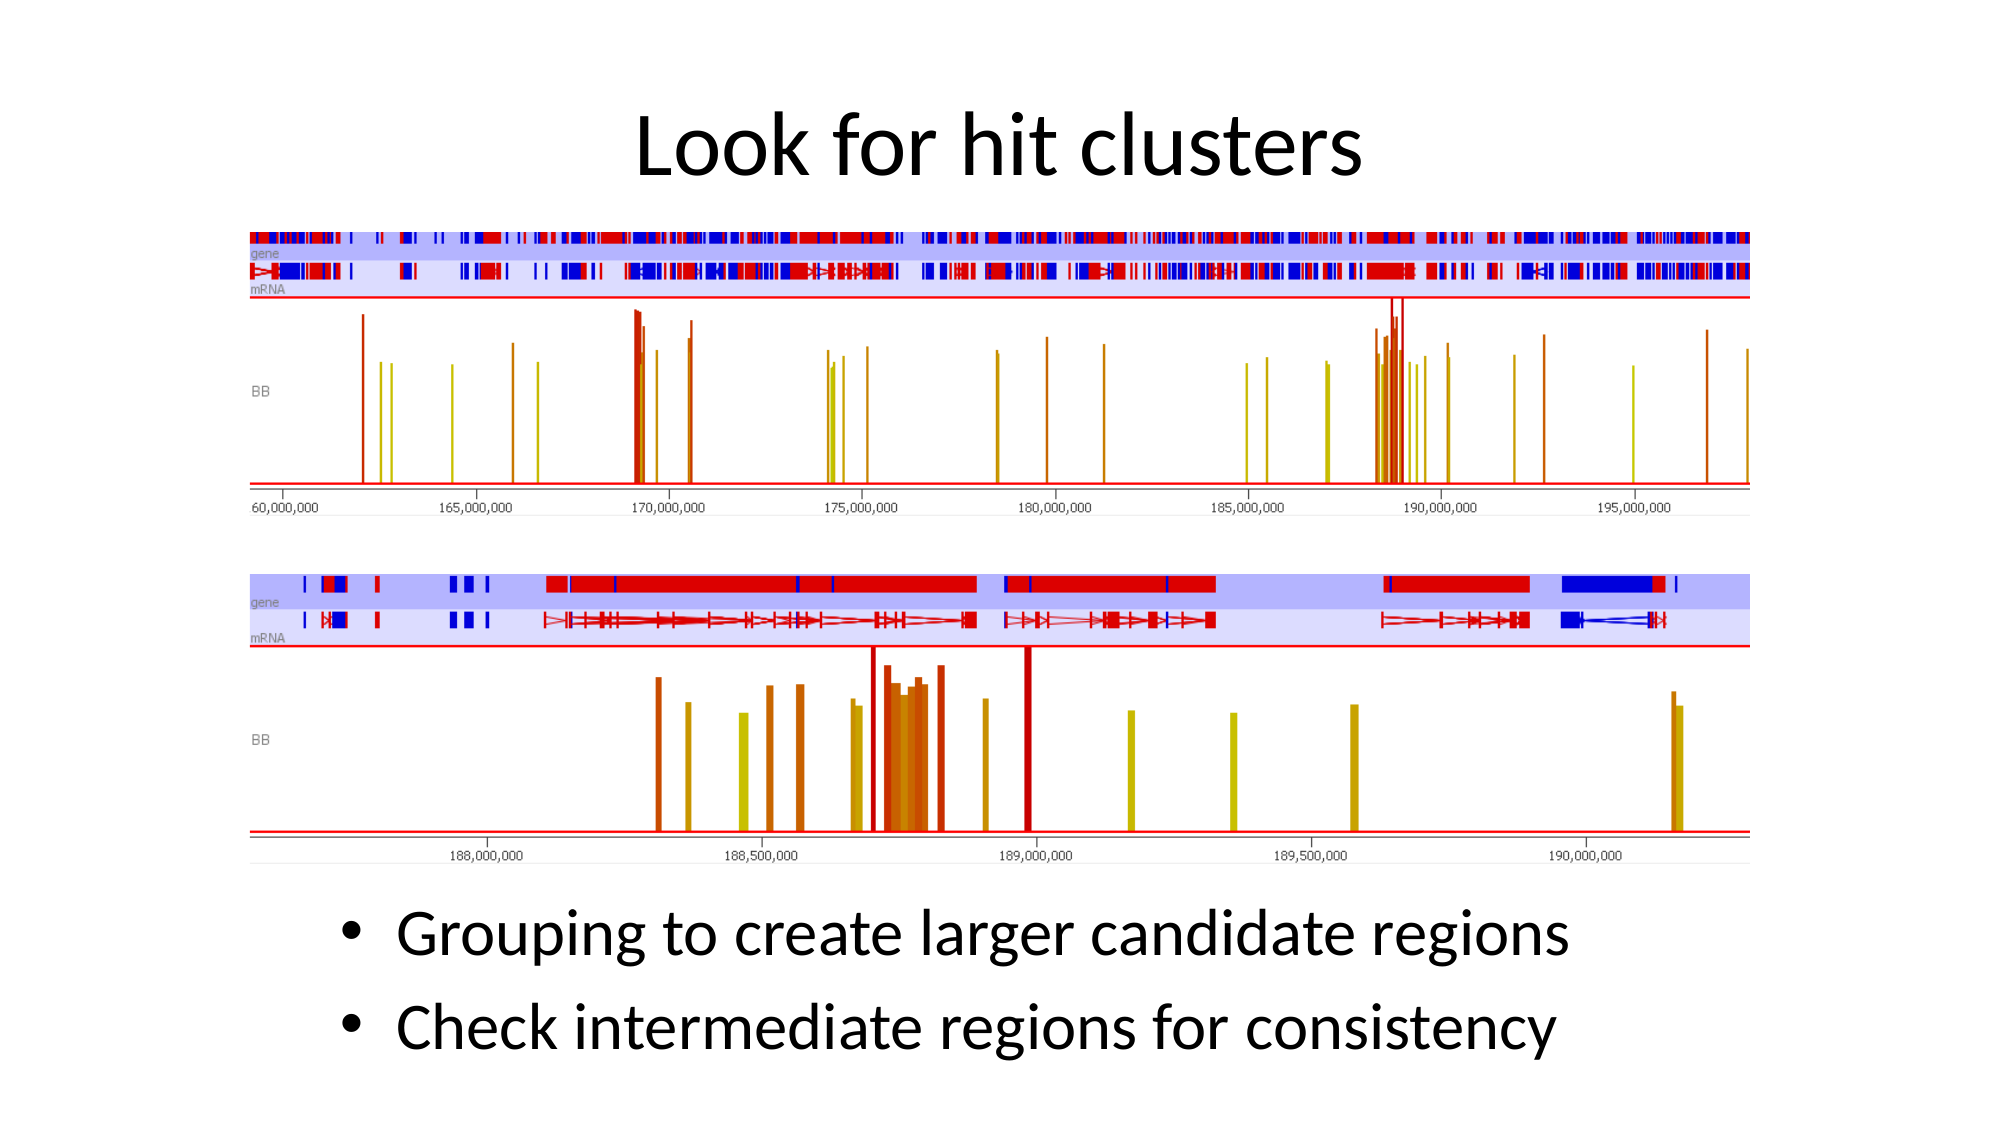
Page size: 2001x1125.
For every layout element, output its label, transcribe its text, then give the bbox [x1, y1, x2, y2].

list Grouping to create larger candidate regions Check intermediate regions for consistency [324, 881, 1675, 1118]
picture [249, 574, 1751, 864]
title Look for hit clusters [99, 45, 1900, 233]
picture [249, 232, 1751, 516]
